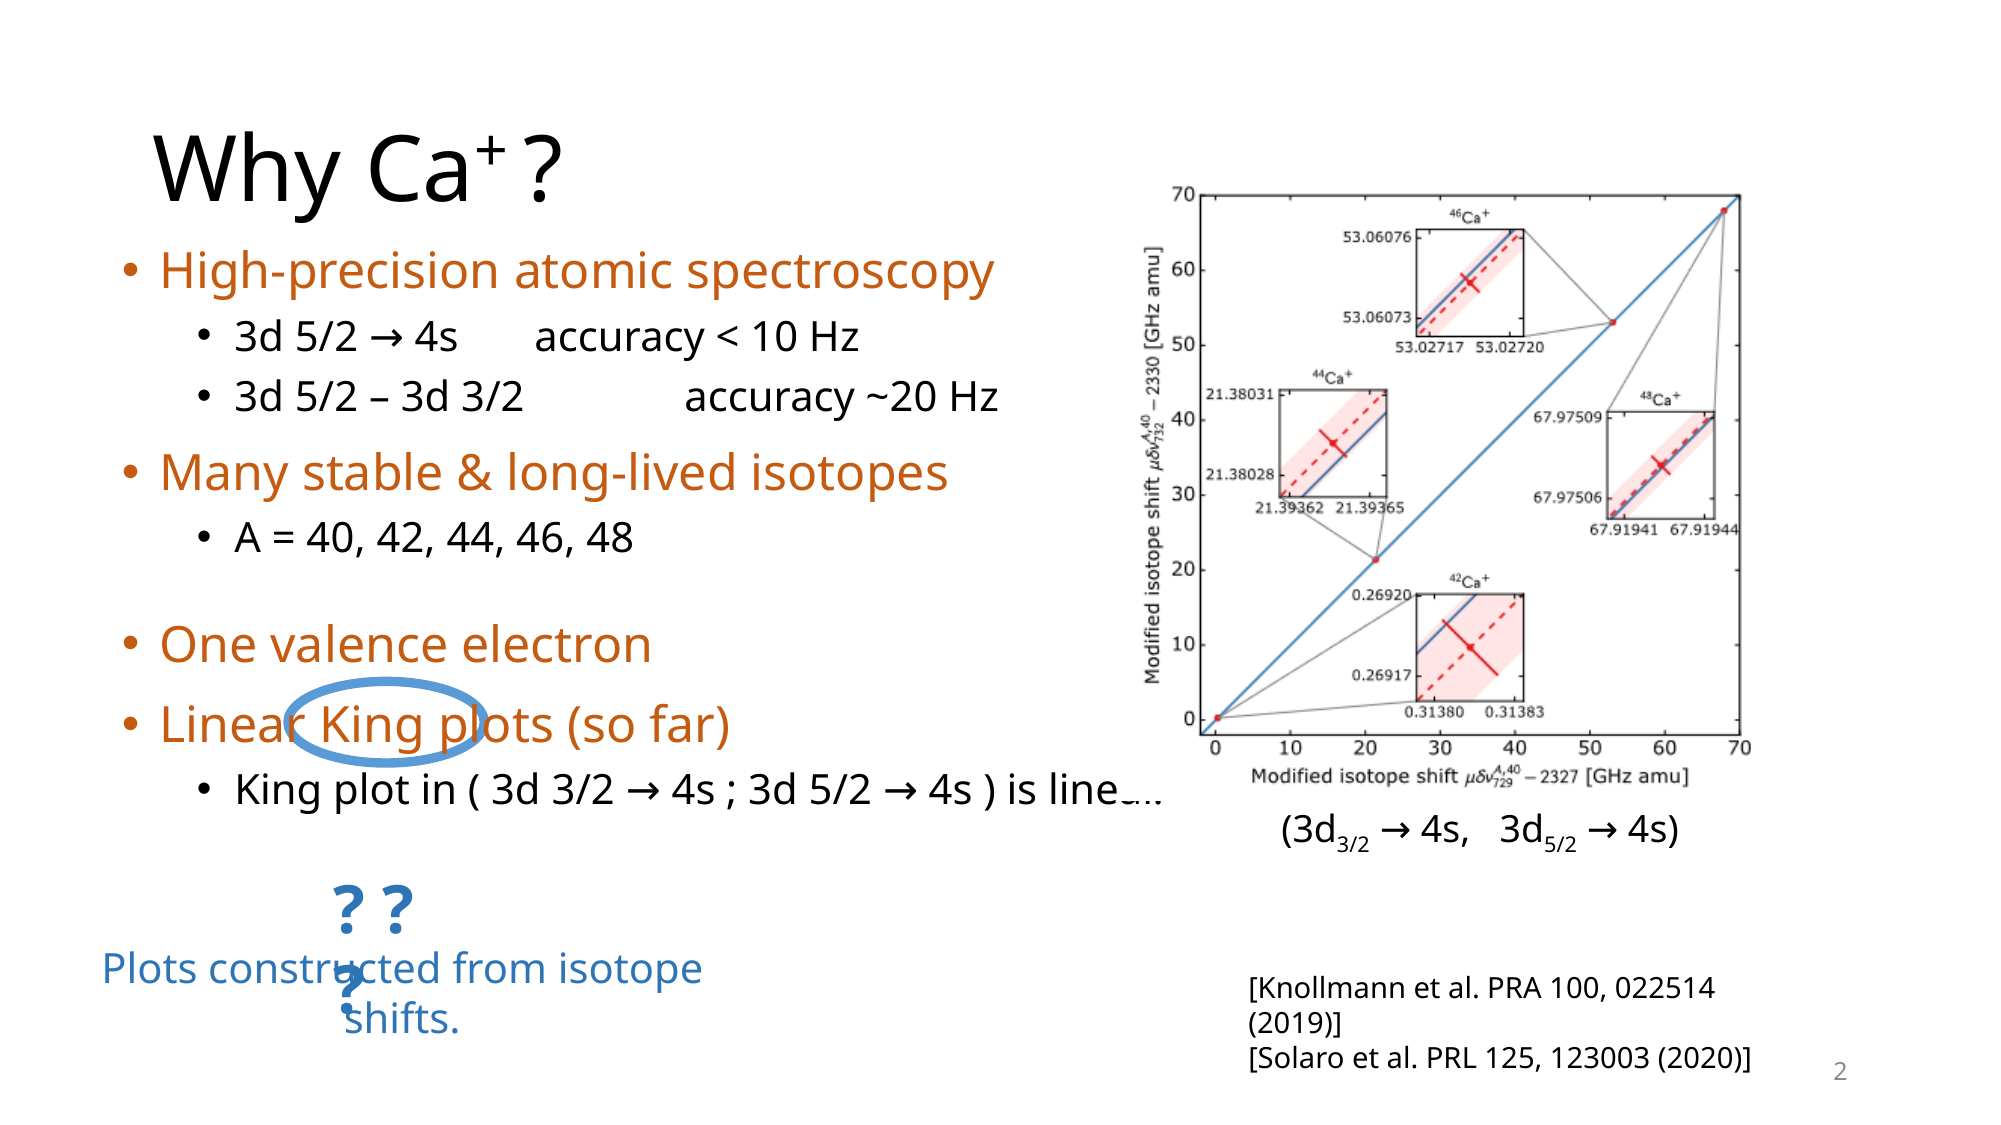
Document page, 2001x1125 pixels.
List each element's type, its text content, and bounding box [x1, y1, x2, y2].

text_box (3d3/2 → 4s, 3d5/2 → 4s) [1266, 801, 1717, 864]
slide_number 2 [1412, 1042, 1863, 1103]
text_box [Knollmann et al. PRA 100, 022514 (2019)] [Solaro et al. PRL 125, 123003 (2020)] [1158, 962, 1826, 1083]
text_box Plots constructed from isotope shifts. [68, 934, 736, 1050]
text_box ? ? ? [318, 859, 473, 934]
picture [1120, 179, 1769, 801]
title Why Ca+ ? [137, 59, 1863, 278]
list High-precision atomic spectroscopy 3d 5/2 → 4s accuracy < 10 Hz 3d 5/2 – 3d 3/2 accuracy ~20 Hz Many stable & long-lived isotopes A = 40, 42, 44, 46, 48 One valence electron Linear King plots (so far) King plot in ( 3d 3/2 → 4s ; 3d 5/2 → 4s ) is linear. [106, 231, 1713, 1087]
